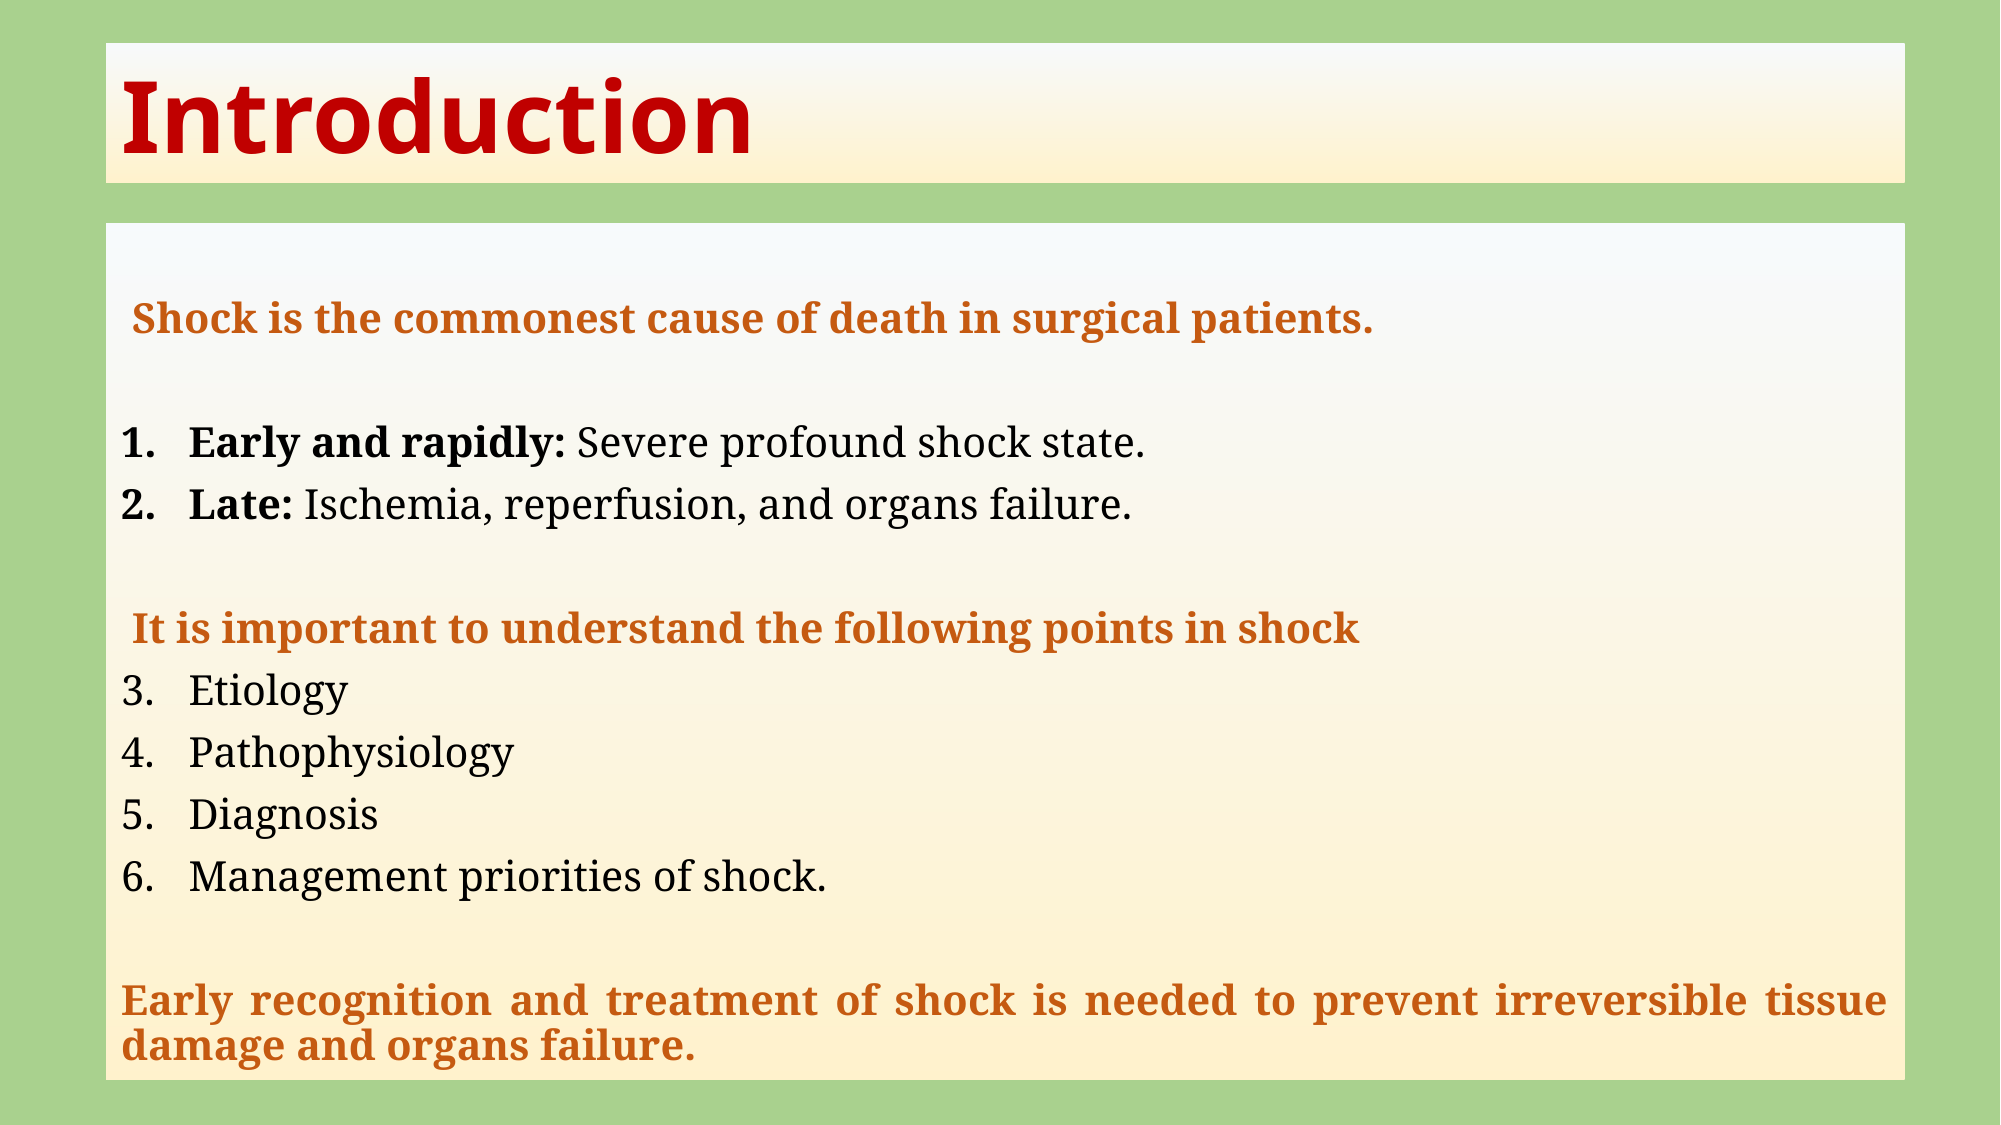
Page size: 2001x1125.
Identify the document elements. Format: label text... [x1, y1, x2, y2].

title Introduction [106, 43, 1905, 183]
subtitle Shock is the commonest cause of death in surgical patients. Early and rapidly: Severe profound shock state. Late: Ischemia, reperfusion, and organs failure. It is important to understand the following points in shock Etiology Pathophysiology Diagnosis Management priorities of shock. Early recognition and treatment of shock is needed to prevent irreversible tissue damage and organs failure. [106, 223, 1905, 1080]
